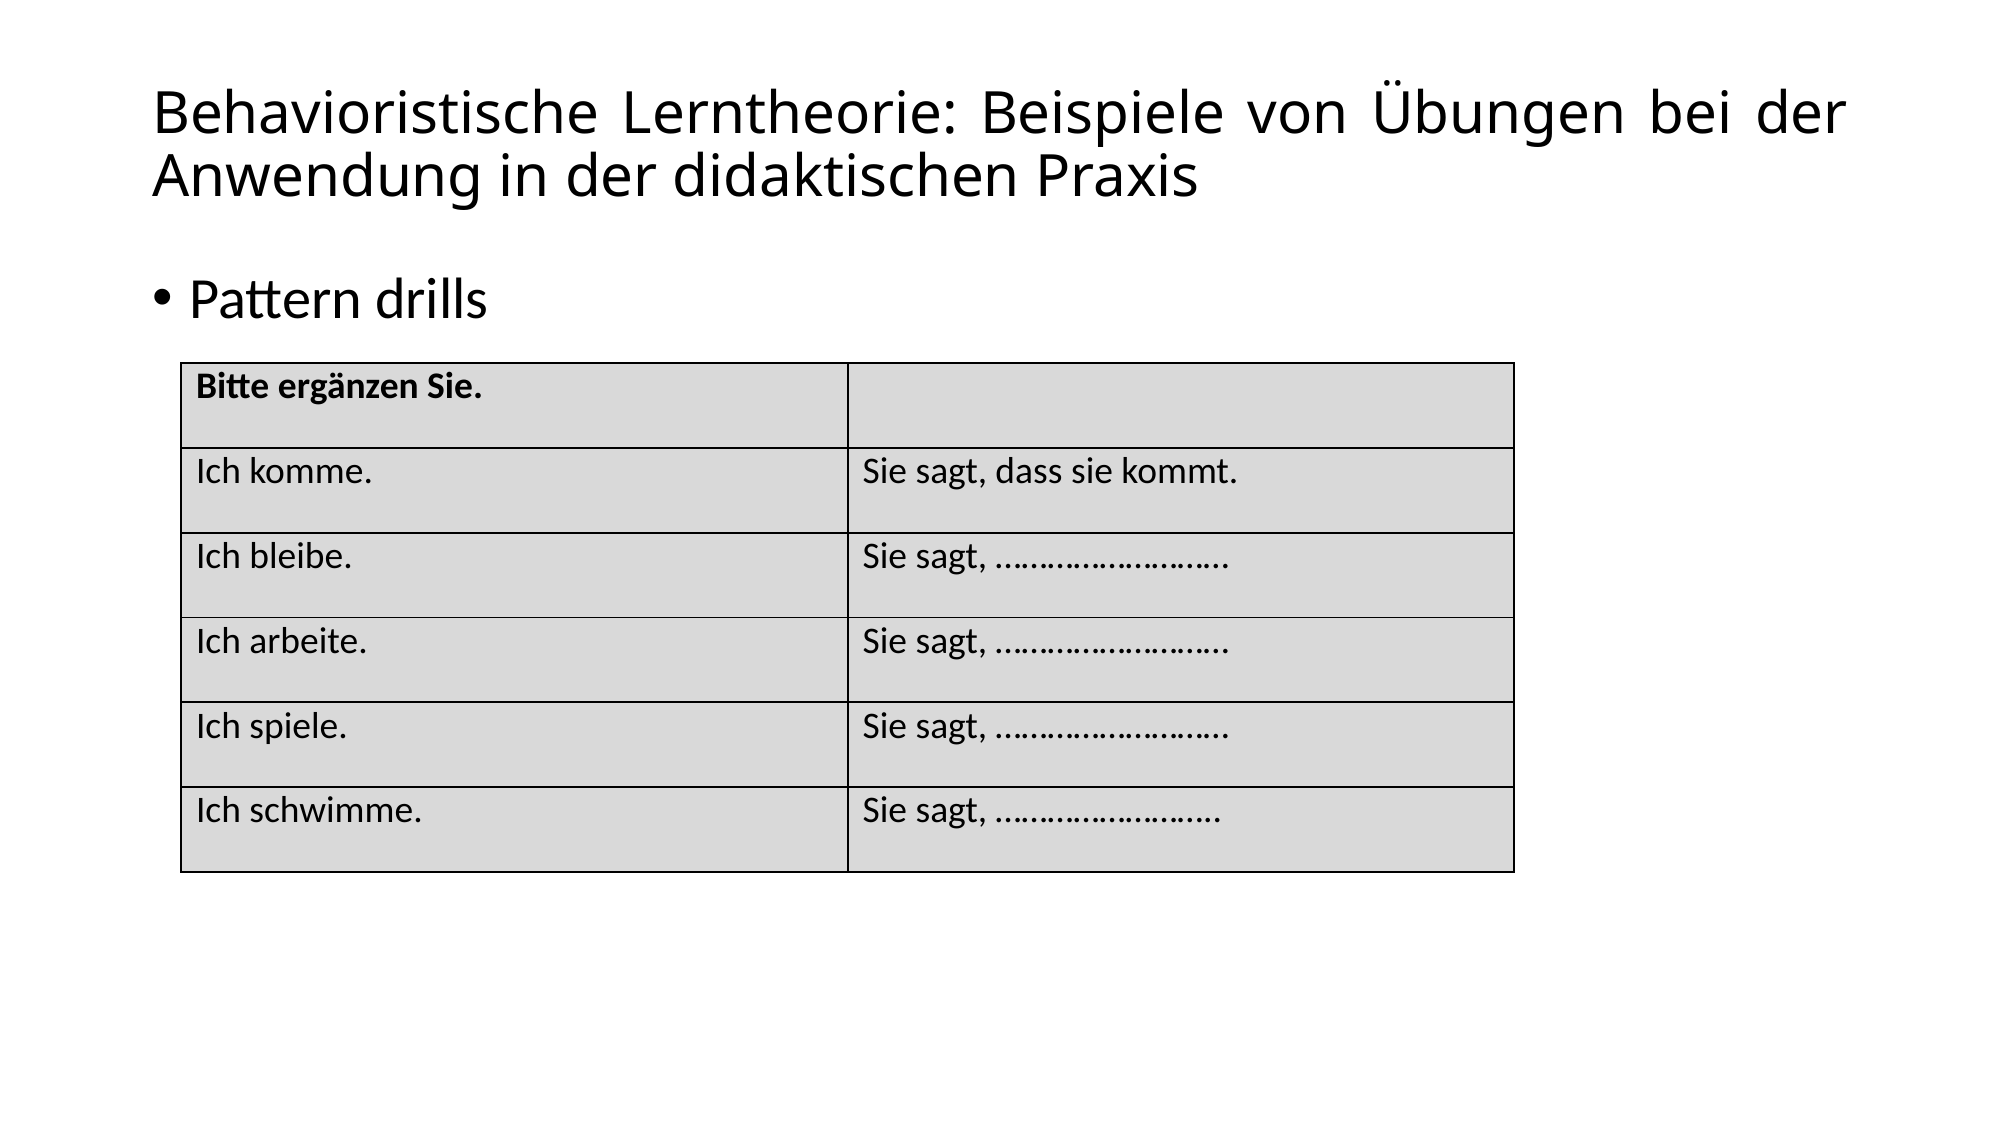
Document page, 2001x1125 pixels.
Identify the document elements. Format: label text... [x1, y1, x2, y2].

table_cell Ich schwimme. [182, 788, 847, 871]
list Pattern drills [137, 260, 1863, 975]
table_cell Sie sagt, ……………………… [849, 618, 1513, 701]
table_cell Sie sagt, ……………………… [849, 703, 1513, 786]
table_header [849, 364, 1513, 447]
table_header Bitte ergänzen Sie. [182, 364, 847, 447]
title Behavioristische Lerntheorie: Beispiele von Übungen bei der Anwendung in der didaktischen Praxis [137, 103, 1863, 188]
table_cell Sie sagt, dass sie kommt. [849, 449, 1513, 532]
table_cell Sie sagt, ……………………… [849, 534, 1513, 617]
table_cell Ich komme. [182, 449, 847, 532]
table_cell Sie sagt, …………………….. [849, 788, 1513, 871]
table_cell Ich spiele. [182, 703, 847, 786]
table_cell Ich arbeite. [182, 618, 847, 701]
table_cell Ich bleibe. [182, 534, 847, 617]
